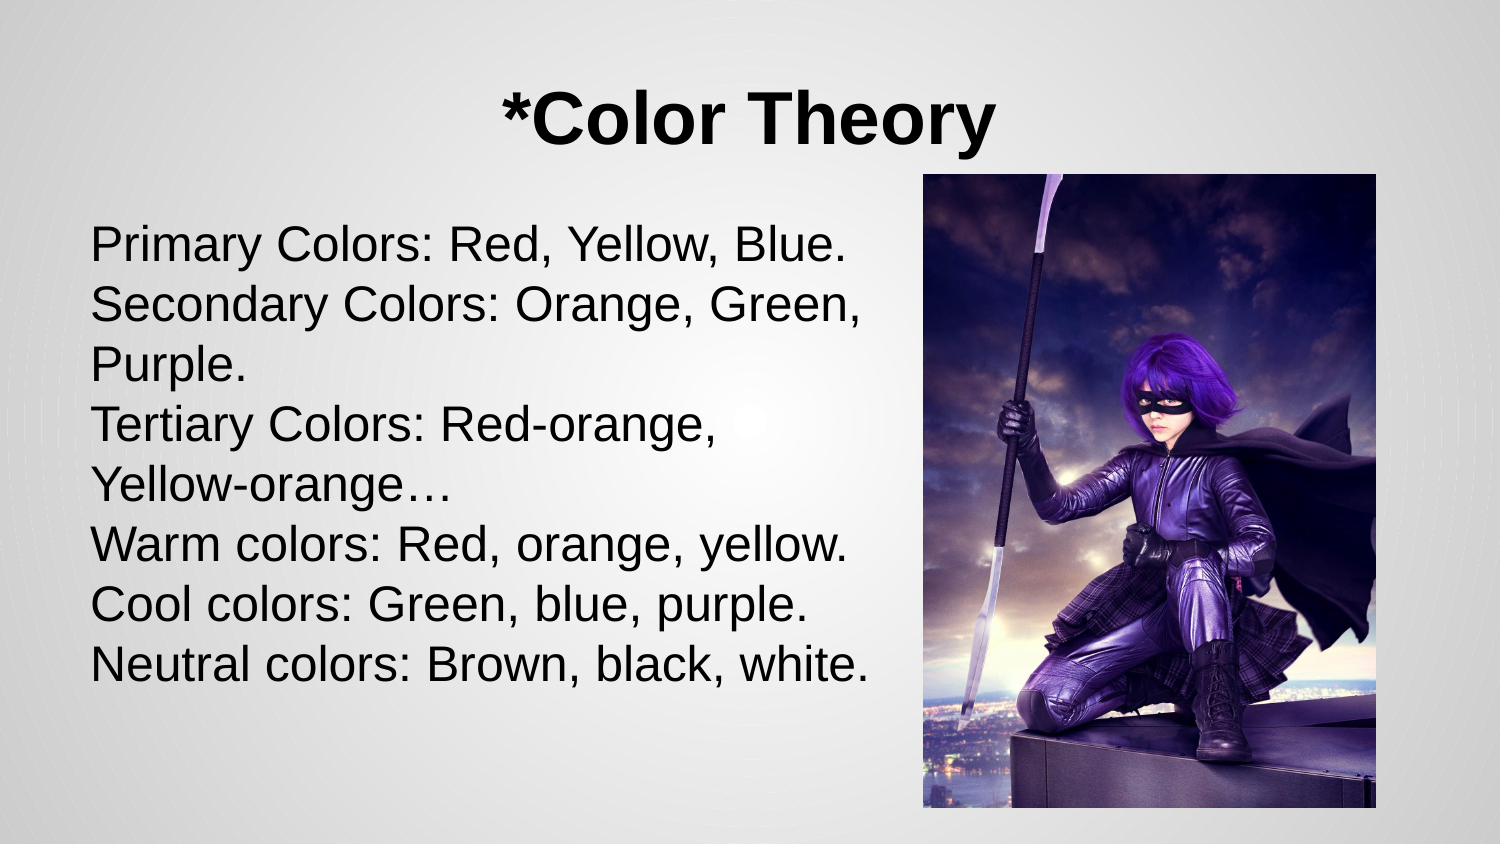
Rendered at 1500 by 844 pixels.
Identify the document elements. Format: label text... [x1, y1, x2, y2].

list Primary Colors: Red, Yellow, Blue. Secondary Colors: Orange, Green, Purple. Tertiary Colors: Red-orange, Yellow-orange… Warm colors: Red, orange, yellow. Cool colors: Green, blue, purple. Neutral colors: Brown, black, white. [75, 196, 901, 808]
title *Color Theory [75, 33, 1425, 175]
picture [922, 174, 1376, 809]
